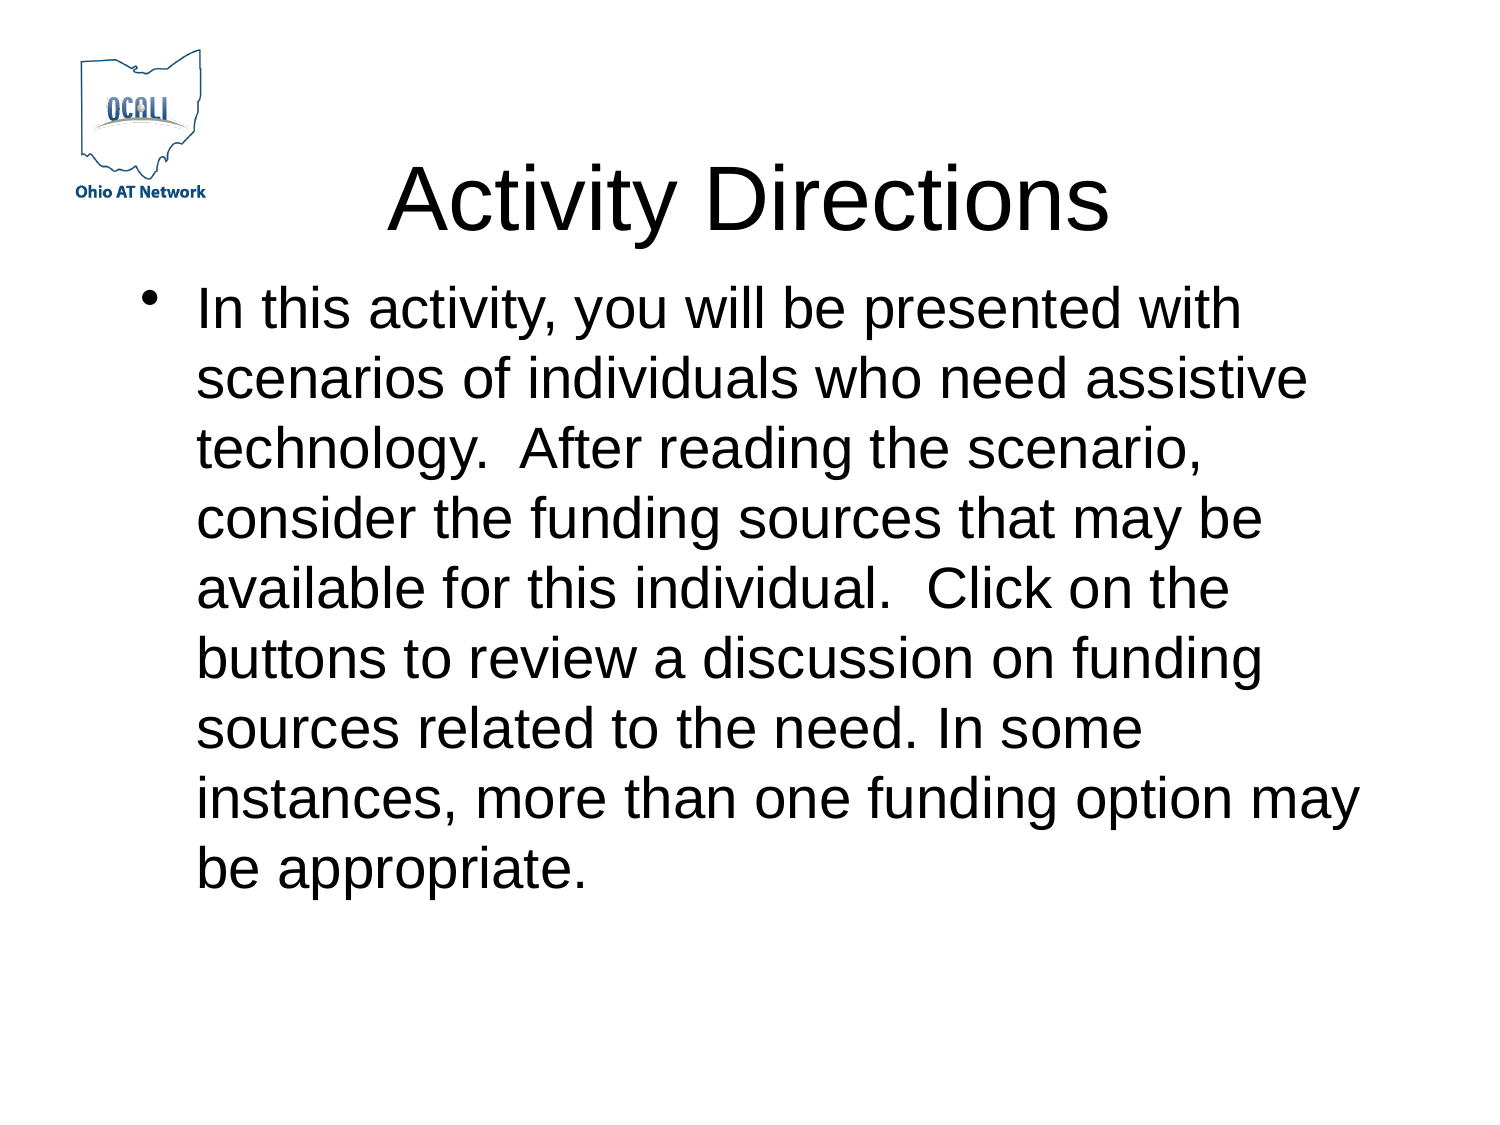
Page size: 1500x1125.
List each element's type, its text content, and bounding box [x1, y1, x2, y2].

picture [74, 49, 207, 208]
list In this activity, you will be presented with scenarios of individuals who need assistive technology. After reading the scenario, consider the funding sources that may be available for this individual. Click on the buttons to review a discussion on funding sources related to the need. In some instances, more than one funding option may be appropriate. [125, 262, 1400, 938]
title Activity Directions [112, 99, 1388, 288]
